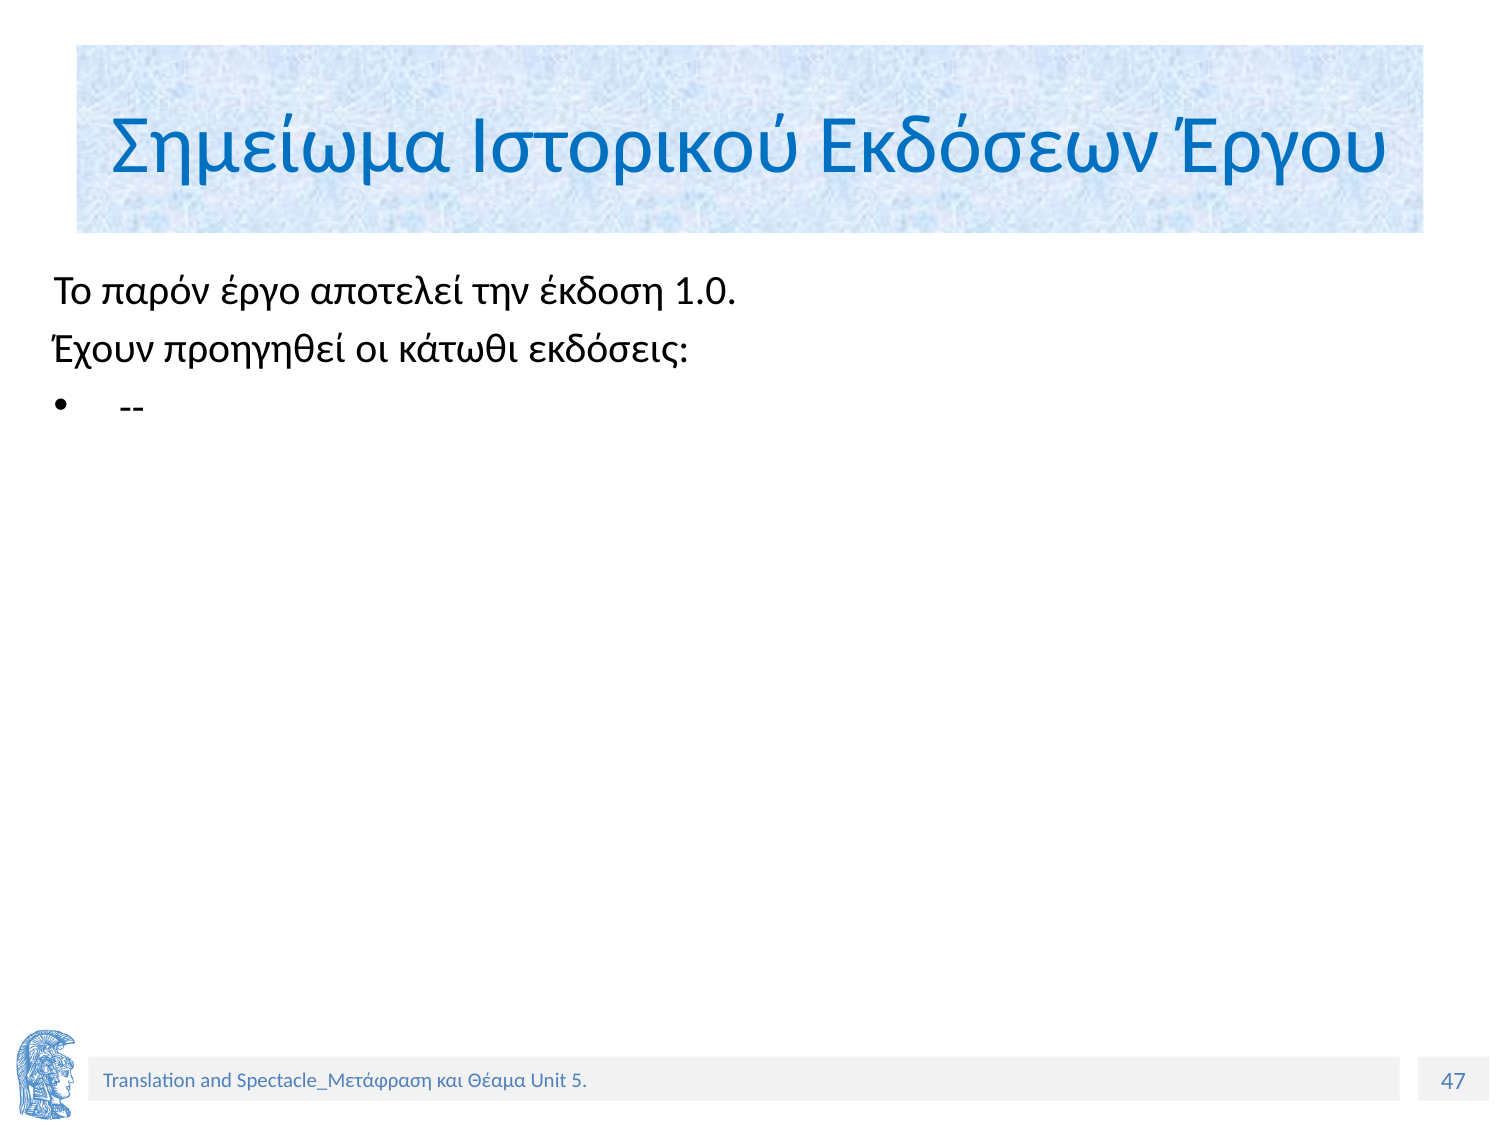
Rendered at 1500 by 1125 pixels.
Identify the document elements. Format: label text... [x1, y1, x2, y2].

title Σημείωμα Ιστορικού Εκδόσεων Έργου [76, 45, 1424, 233]
list Το παρόν έργο αποτελεί την έκδοση 1.0. Έχουν προηγηθεί οι κάτωθι εκδόσεις: -- [38, 255, 1447, 998]
picture [9, 1026, 81, 1120]
